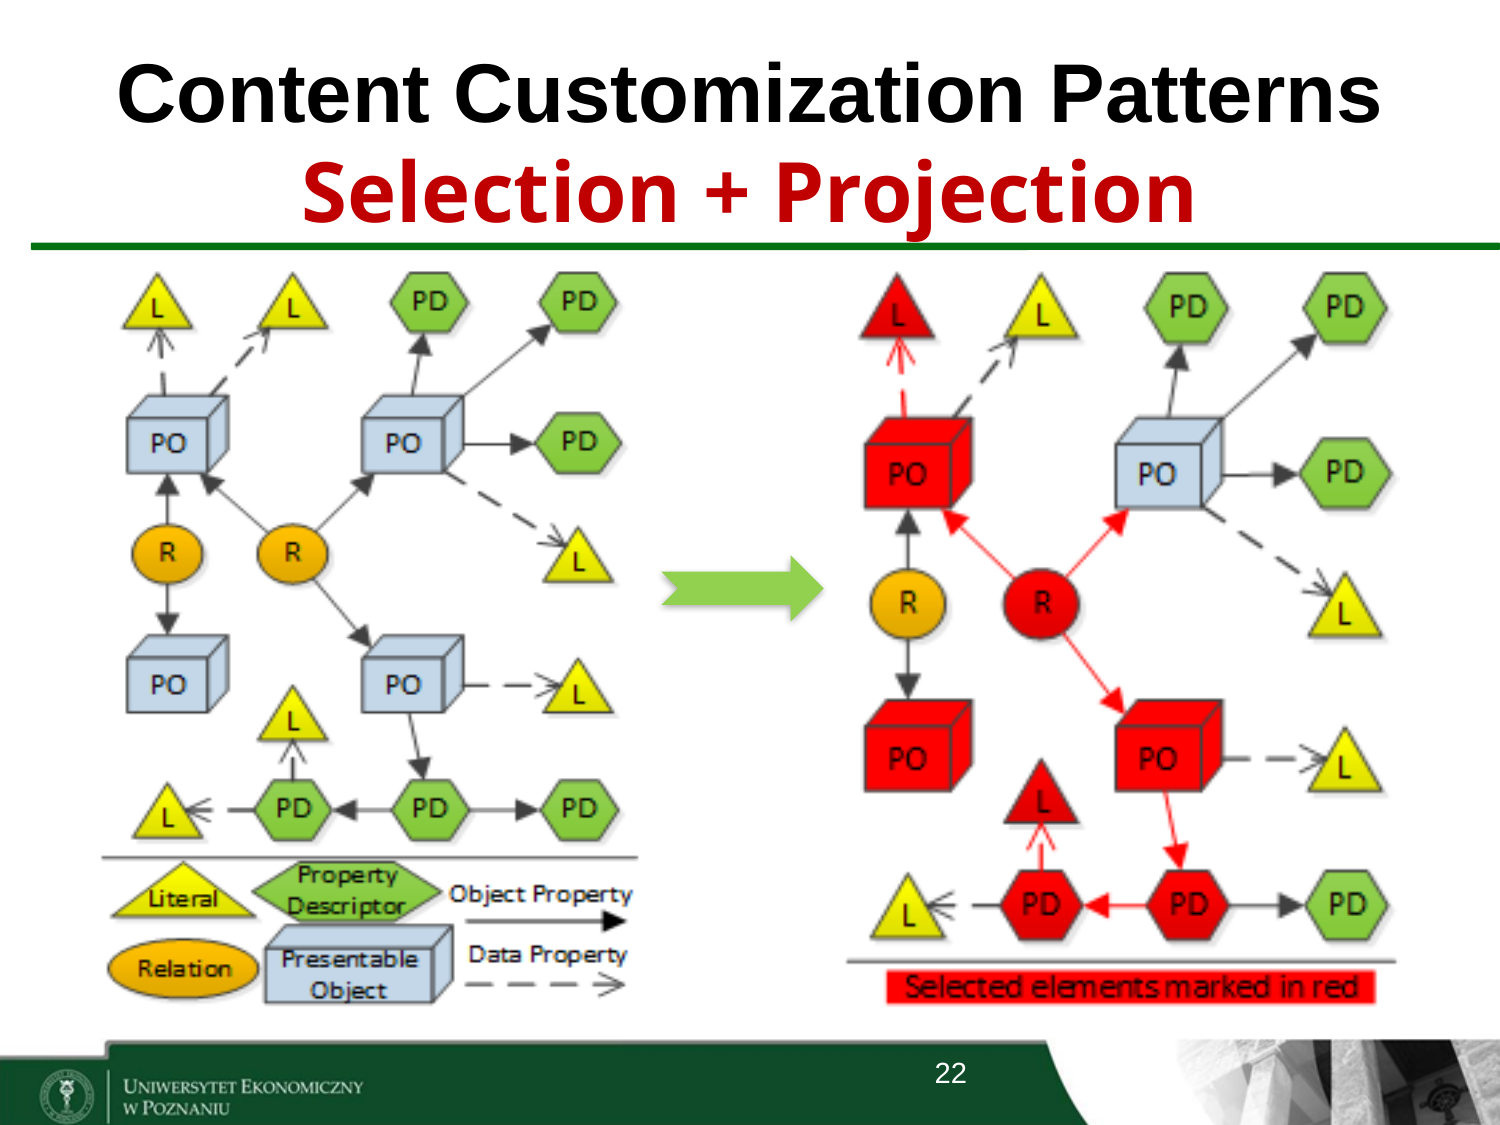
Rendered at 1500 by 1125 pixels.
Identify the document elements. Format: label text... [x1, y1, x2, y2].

text_box [661, 555, 824, 622]
picture [0, 1038, 1500, 1125]
picture [100, 270, 647, 1021]
slide_number 22 [919, 1046, 1270, 1125]
title Content Customization Patterns Selection + Projection [74, 44, 1426, 233]
picture [845, 270, 1400, 1027]
